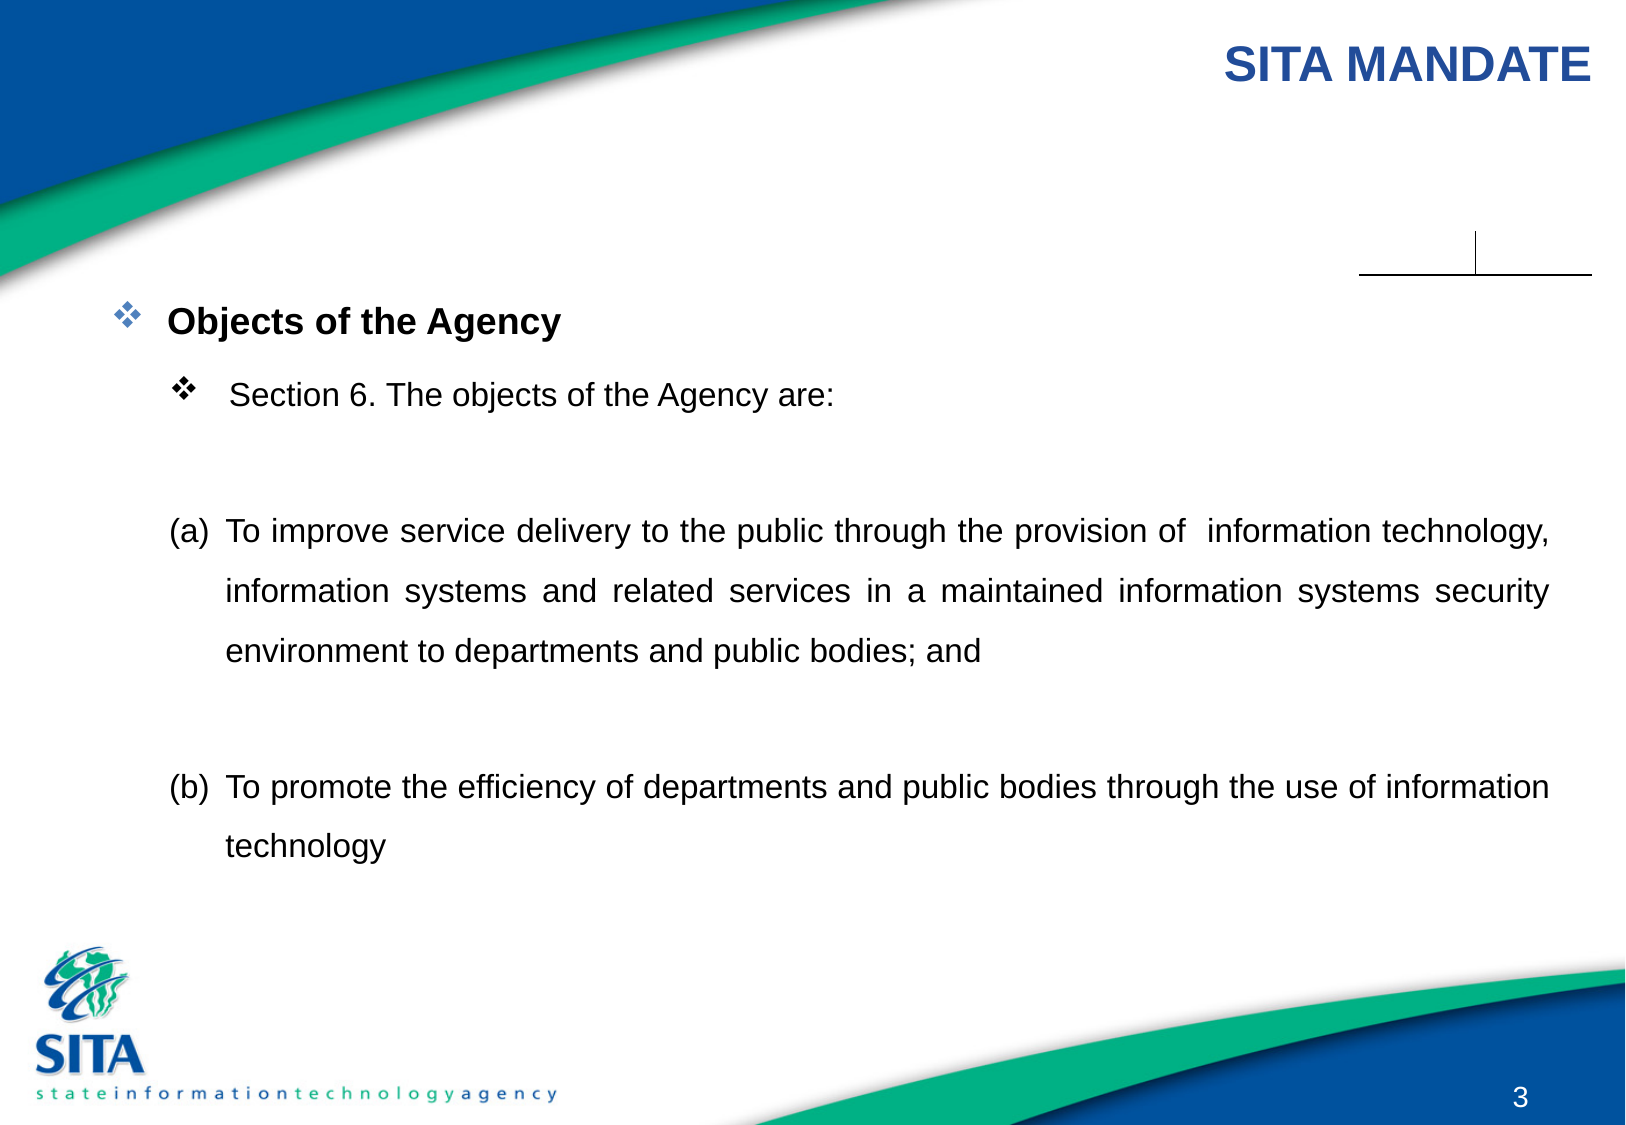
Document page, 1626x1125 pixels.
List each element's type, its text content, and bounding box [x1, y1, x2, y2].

picture [0, 0, 1626, 1125]
title SITA MANDATE [31, 30, 1593, 92]
list Objects of the Agency Section 6. The objects of the Agency are: To improve service delivery to the public through the provision of information technology, information systems and related services in a maintained information systems security environment to departments and public bodies; and To promote the efficiency of departments and public bodies through the use of information technology [95, 267, 1568, 634]
slide_number 3 [1164, 1070, 1544, 1103]
